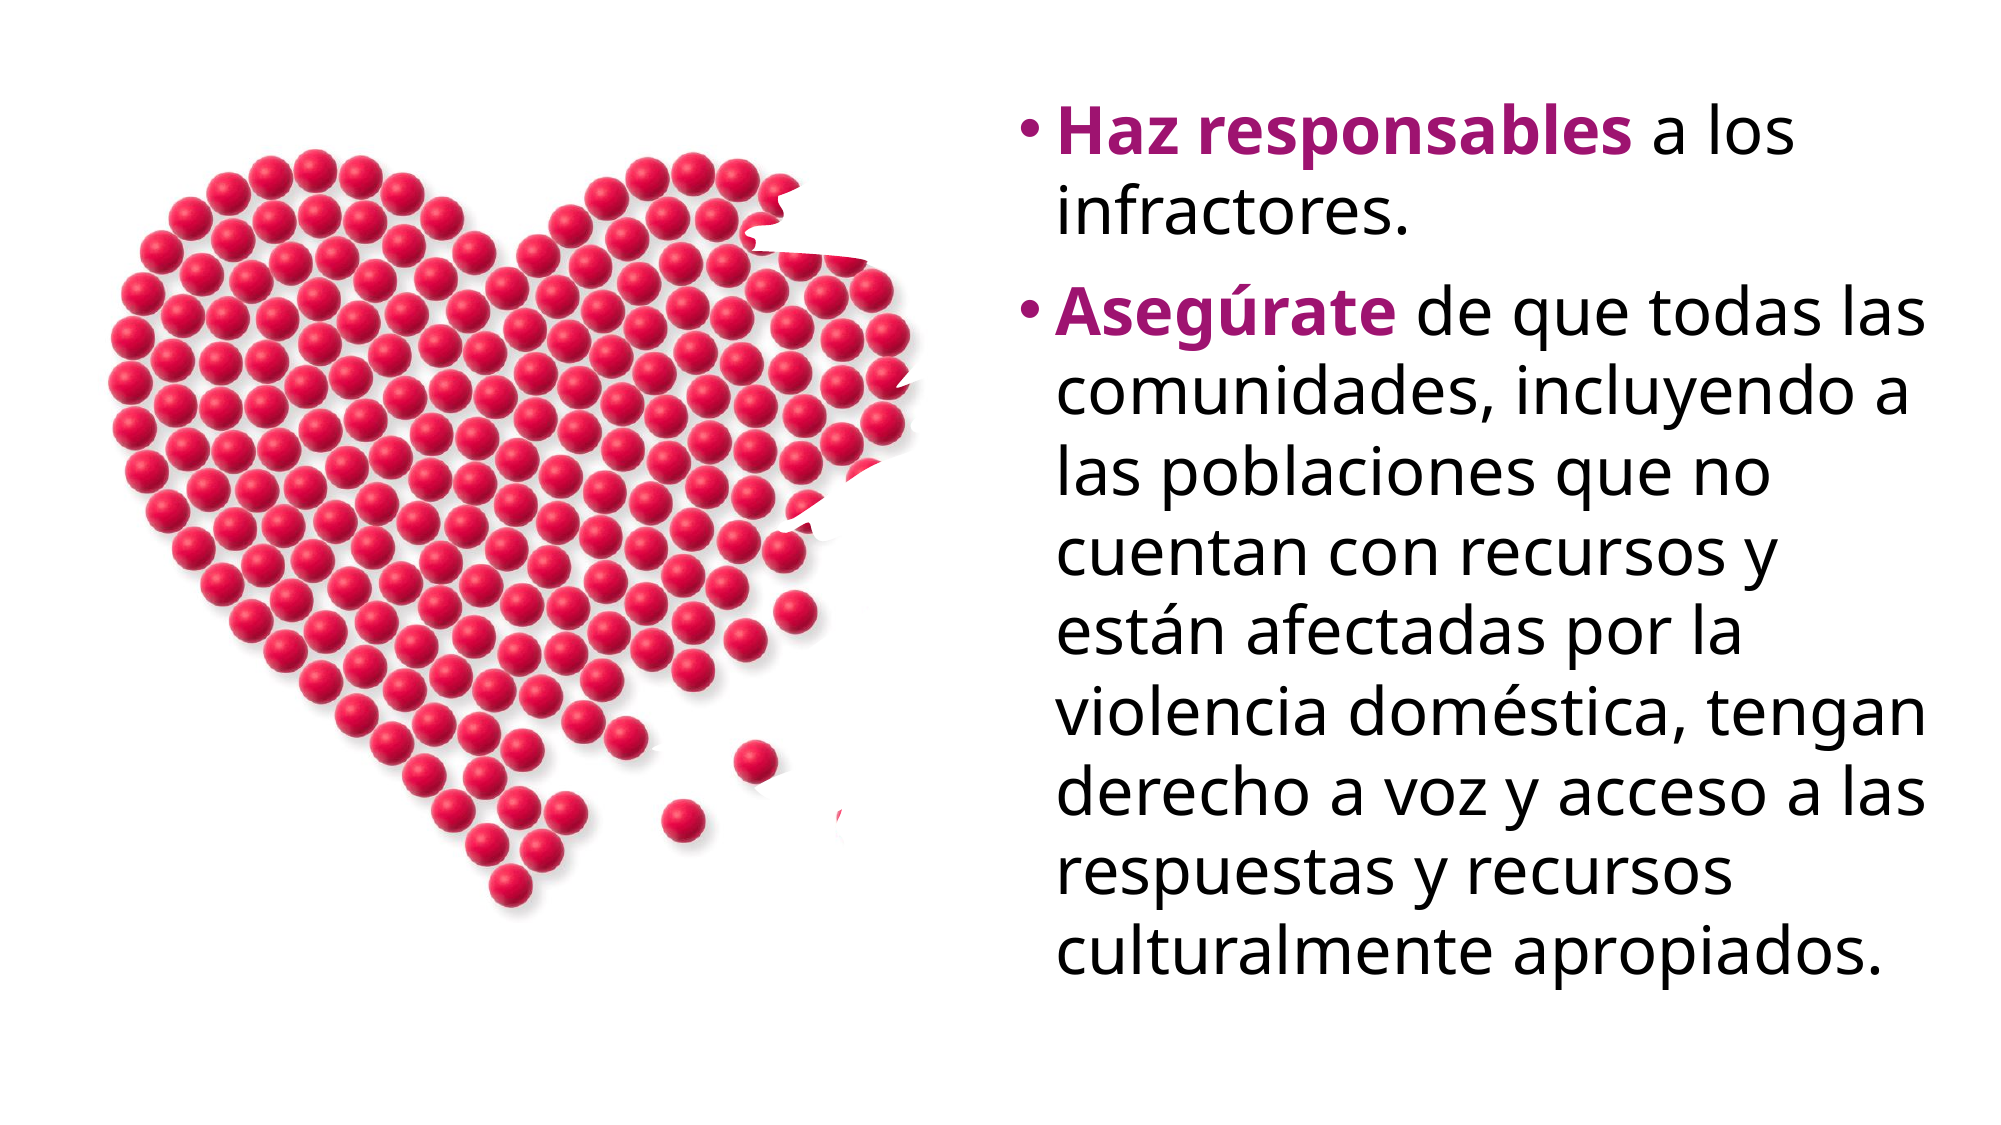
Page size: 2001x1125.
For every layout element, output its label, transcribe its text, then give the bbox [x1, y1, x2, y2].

picture [0, 0, 1004, 1125]
text_box [1004, 0, 2000, 1125]
list Haz responsables a los infractores. Asegúrate de que todas las comunidades, incluyendo a las poblaciones que no cuentan con recursos y están afectadas por la violencia doméstica, tengan derecho a voz y acceso a las respuestas y recursos culturalmente apropiados. [1004, 80, 1973, 1045]
